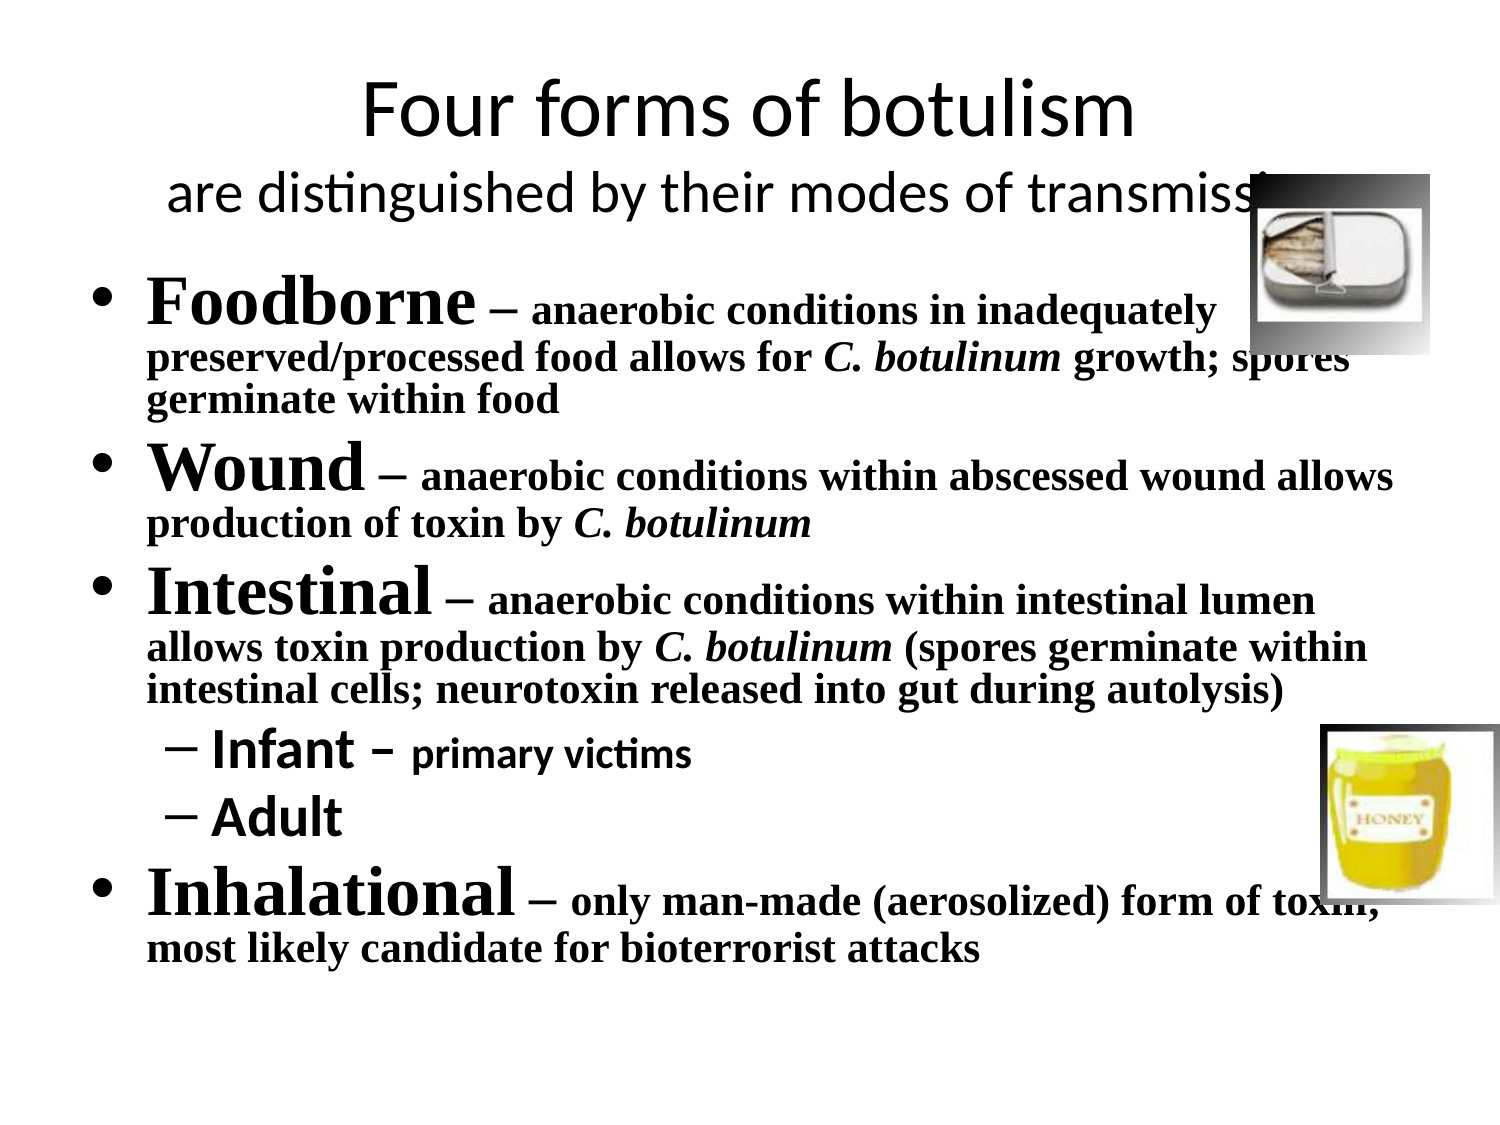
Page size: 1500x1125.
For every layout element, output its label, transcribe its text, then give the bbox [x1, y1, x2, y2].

list Foodborne – anaerobic conditions in inadequately preserved/processed food allows for C. botulinum growth; spores germinate within food Wound – anaerobic conditions within abscessed wound allows production of toxin by C. botulinum Intestinal – anaerobic conditions within intestinal lumen allows toxin production by C. botulinum (spores germinate within intestinal cells; neurotoxin released into gut during autolysis) Infant – primary victims Adult Inhalational – only man-made (aerosolized) form of toxin; most likely candidate for bioterrorist attacks [75, 262, 1425, 1005]
picture [1249, 174, 1430, 355]
title Four forms of botulism are distinguished by their modes of transmission [75, 45, 1425, 233]
picture [1320, 724, 1500, 905]
